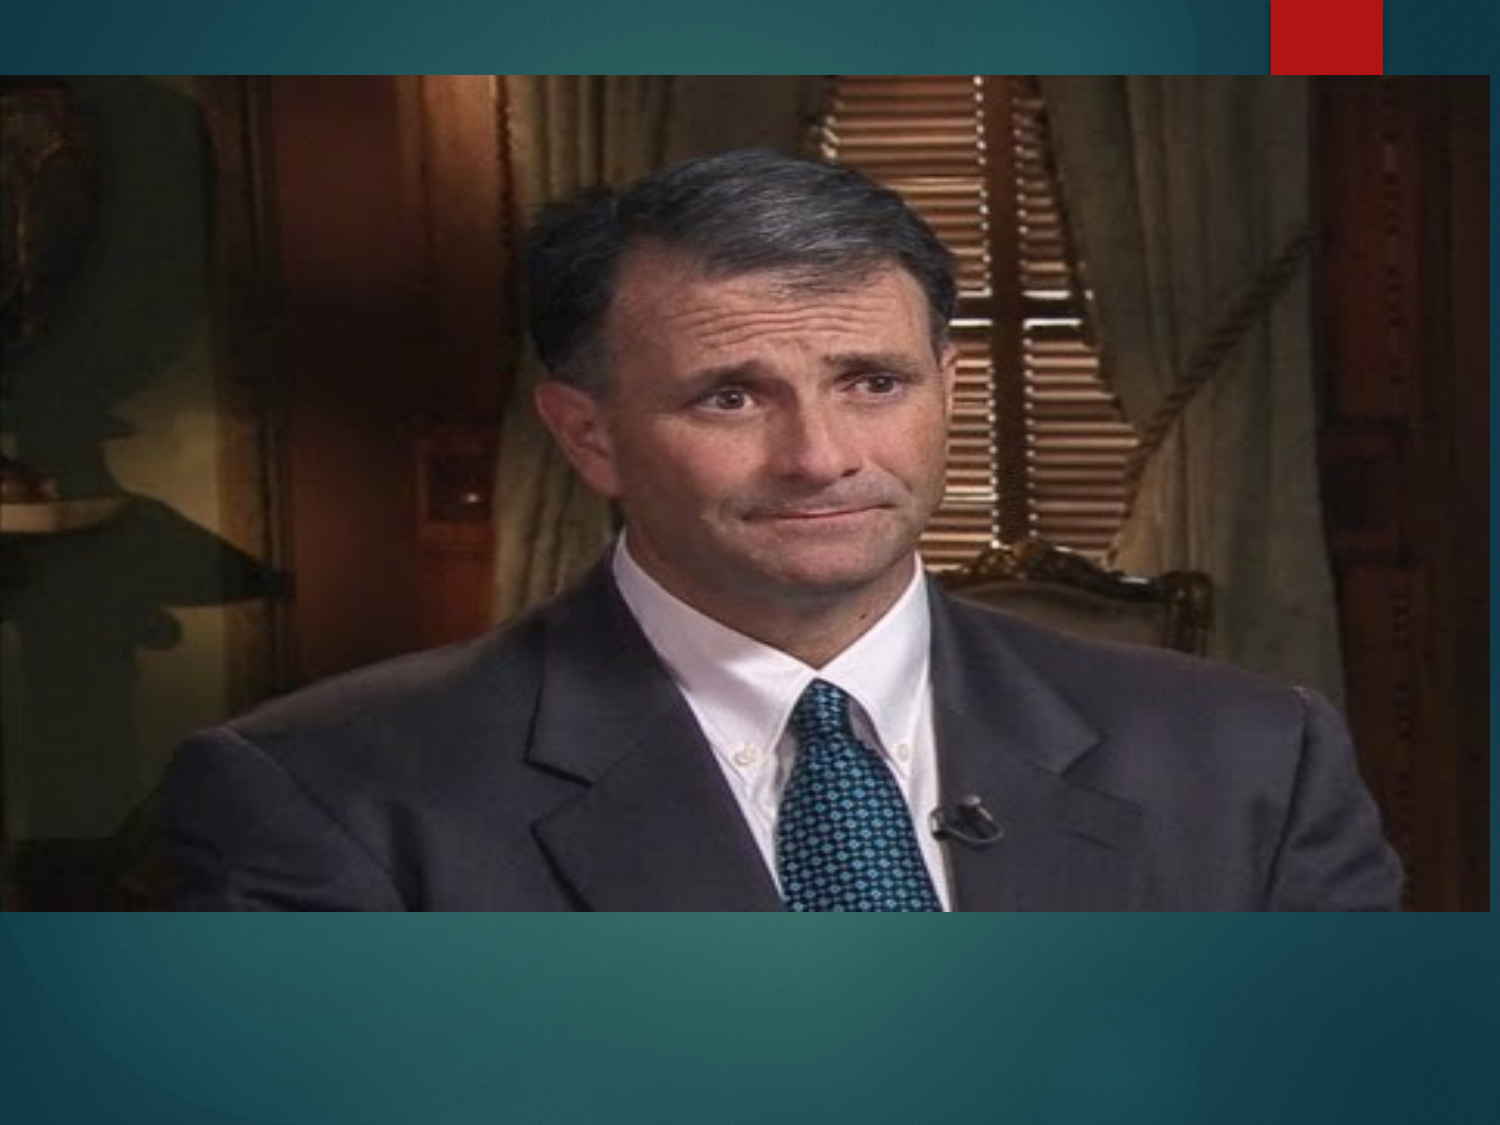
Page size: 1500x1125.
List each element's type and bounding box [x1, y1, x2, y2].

list [0, 73, 1491, 913]
